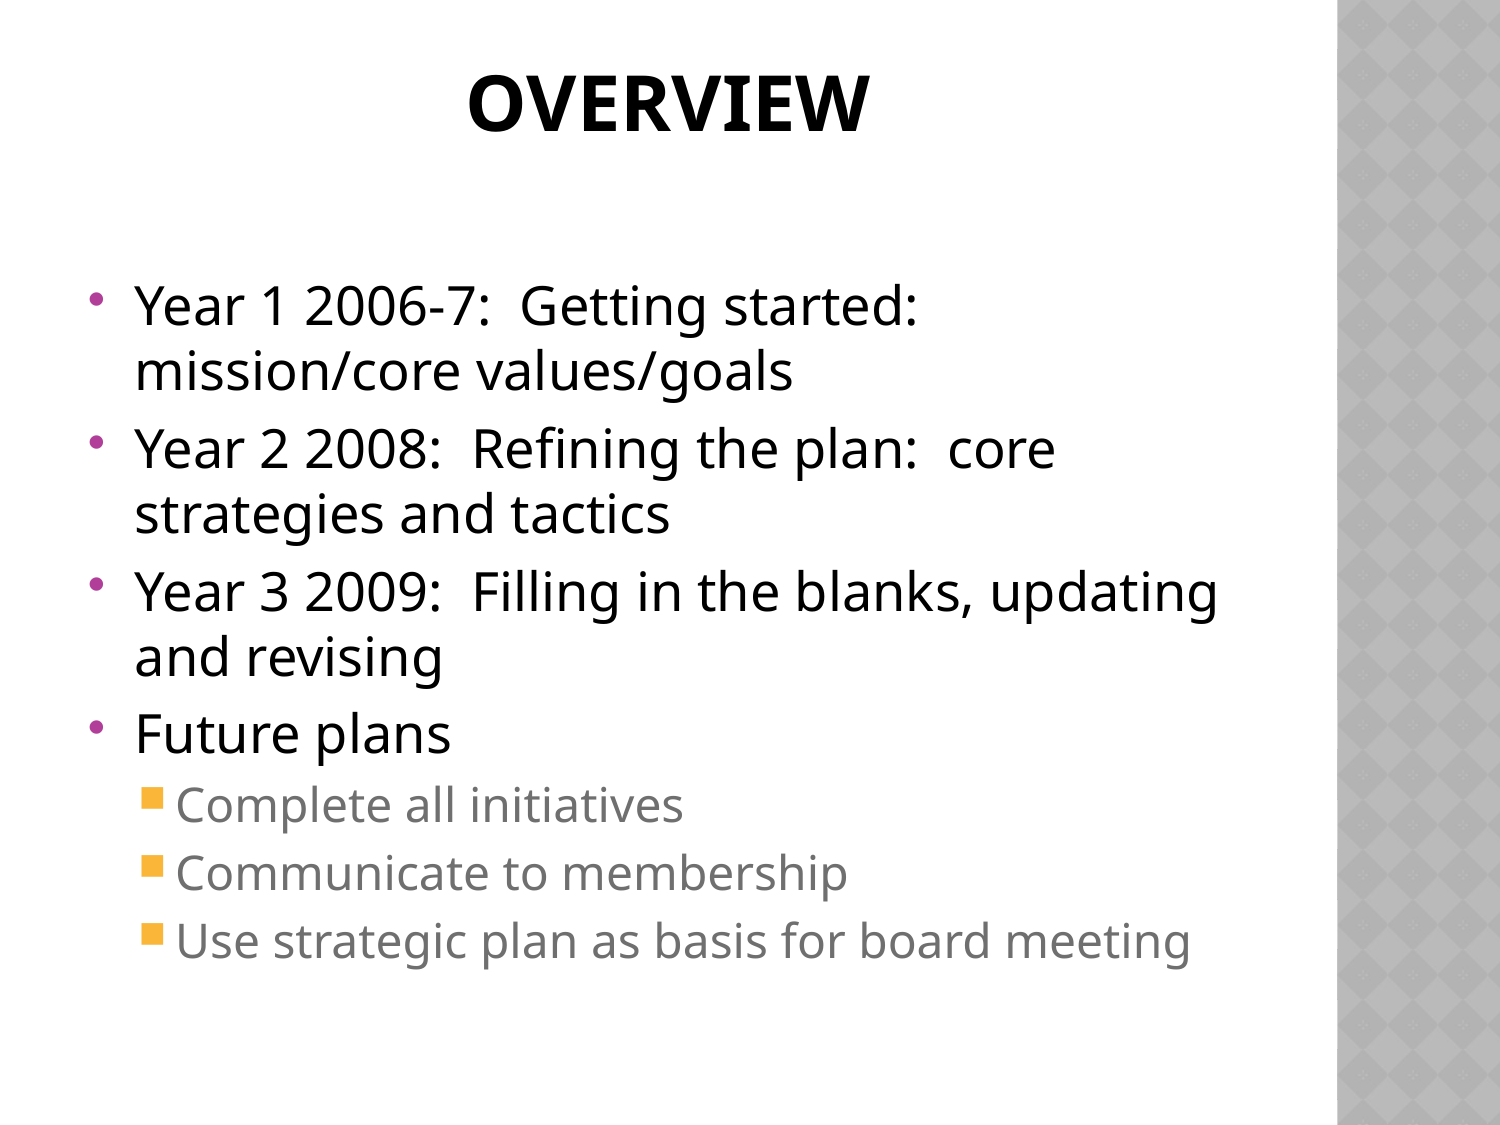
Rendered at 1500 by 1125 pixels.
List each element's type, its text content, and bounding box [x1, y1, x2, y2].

list Year 1 2006-7: Getting started: mission/core values/goals Year 2 2008: Refining the plan: core strategies and tactics Year 3 2009: Filling in the blanks, updating and revising Future plans Complete all initiatives Communicate to membership Use strategic plan as basis for board meeting [75, 264, 1263, 1059]
title Overview [75, 52, 1263, 240]
